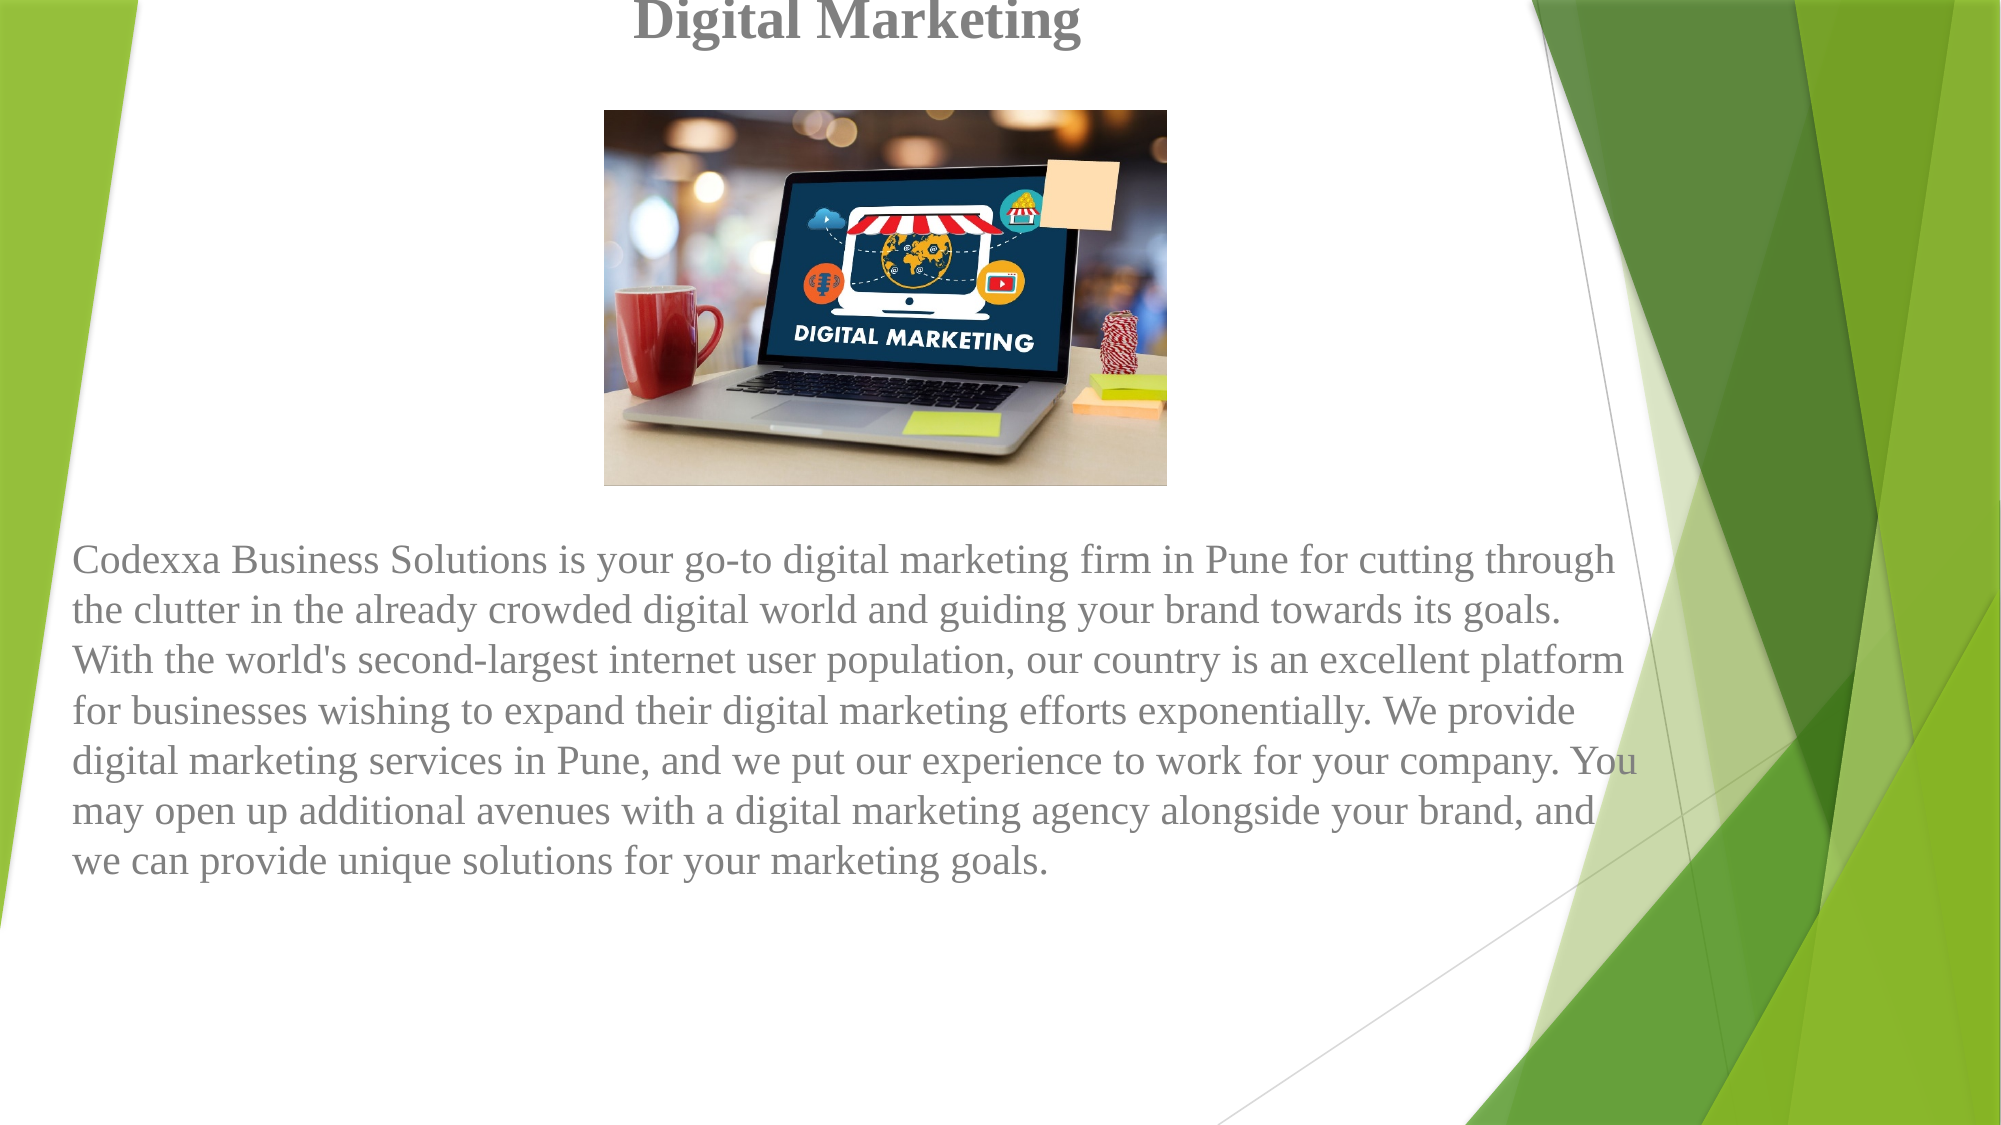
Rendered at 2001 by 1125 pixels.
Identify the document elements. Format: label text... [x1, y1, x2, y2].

picture [604, 110, 1168, 487]
subtitle Digital Marketing Codexxa Business Solutions is your go-to digital marketing firm in Pune for cutting through the clutter in the already crowded digital world and guiding your brand towards its goals. With the world's second-largest internet user population, our country is an excellent platform for businesses wishing to expand their digital marketing efforts exponentially. We provide digital marketing services in Pune, and we put our experience to work for your company. You may open up additional avenues with a digital marketing agency alongside your brand, and we can provide unique solutions for your marketing goals. [56, 0, 1659, 1125]
